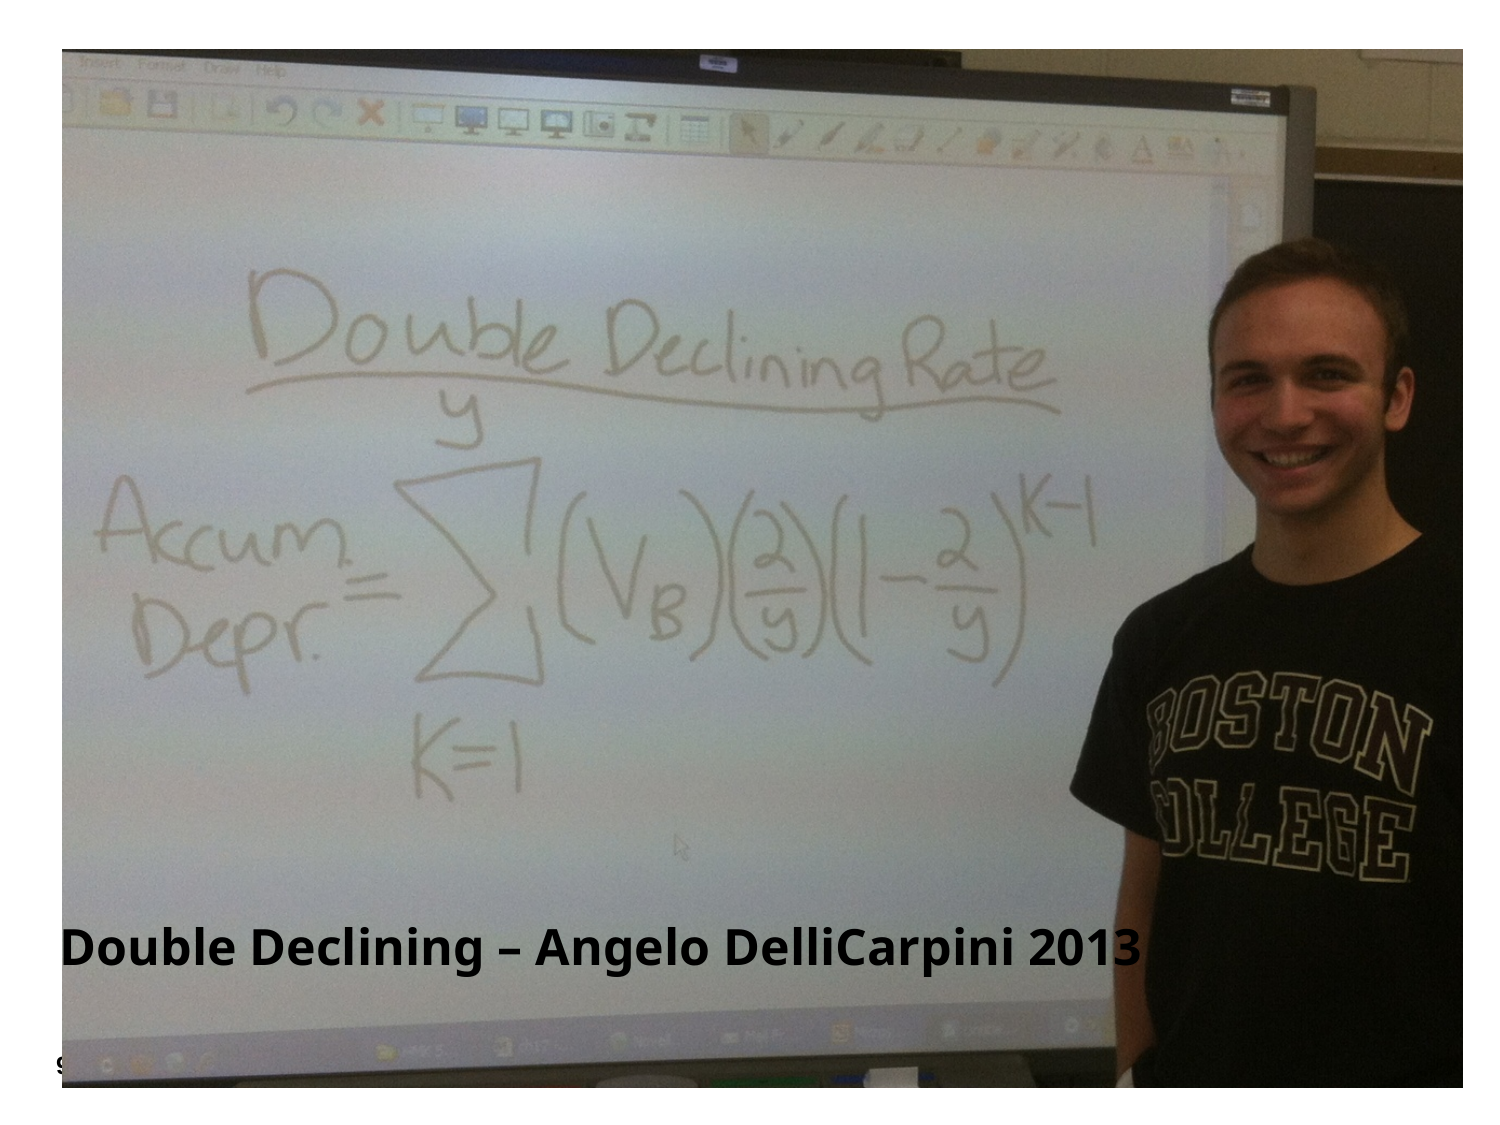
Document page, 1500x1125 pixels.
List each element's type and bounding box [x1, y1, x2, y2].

text_box [62, 49, 1463, 1088]
